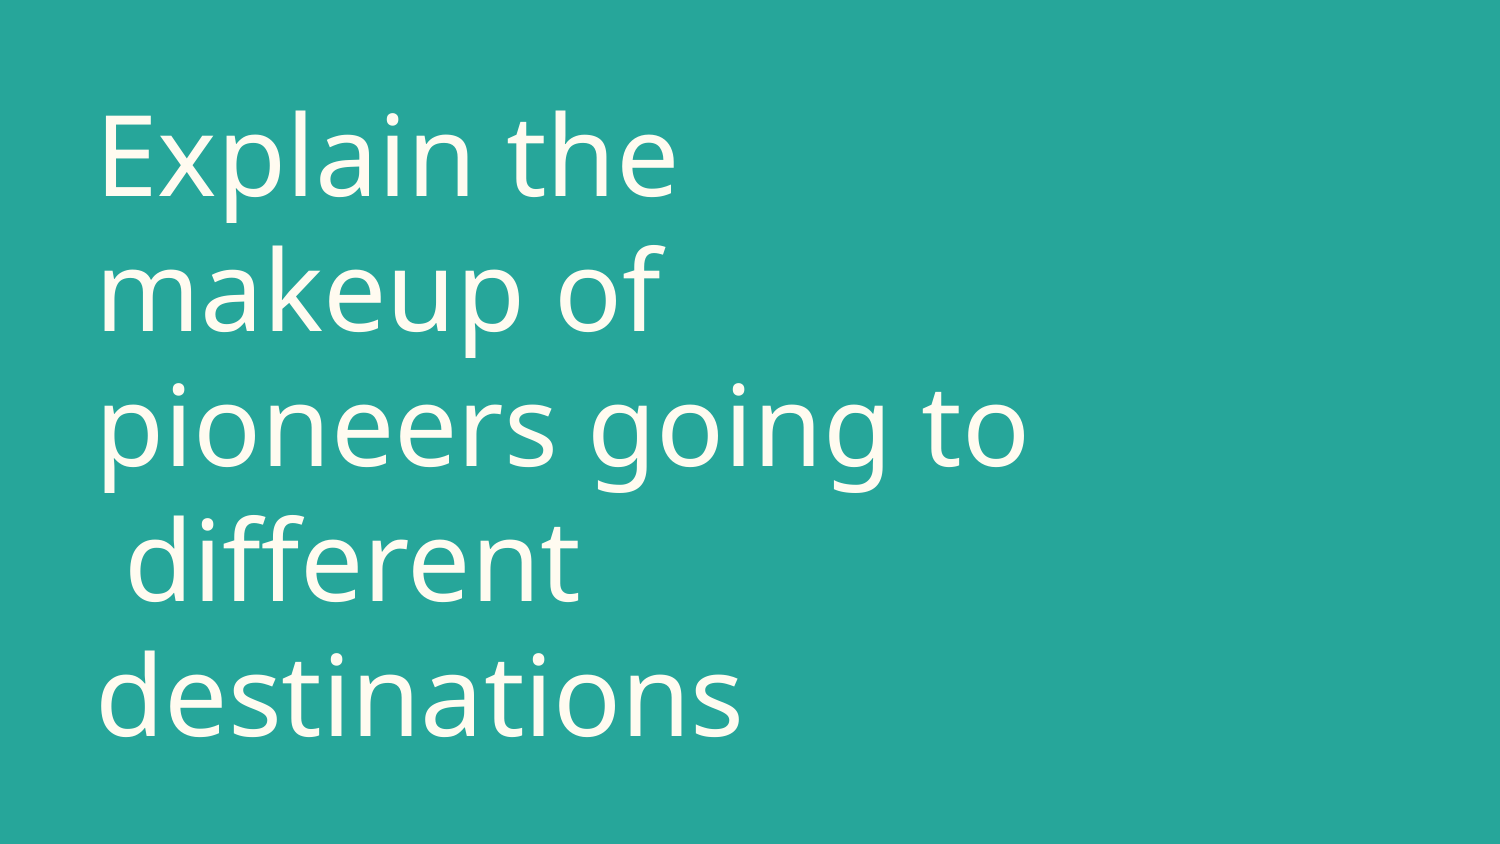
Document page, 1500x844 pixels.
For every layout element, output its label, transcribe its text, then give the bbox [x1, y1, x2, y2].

title Explain the makeup of pioneers going to different destinations [80, 86, 1048, 758]
